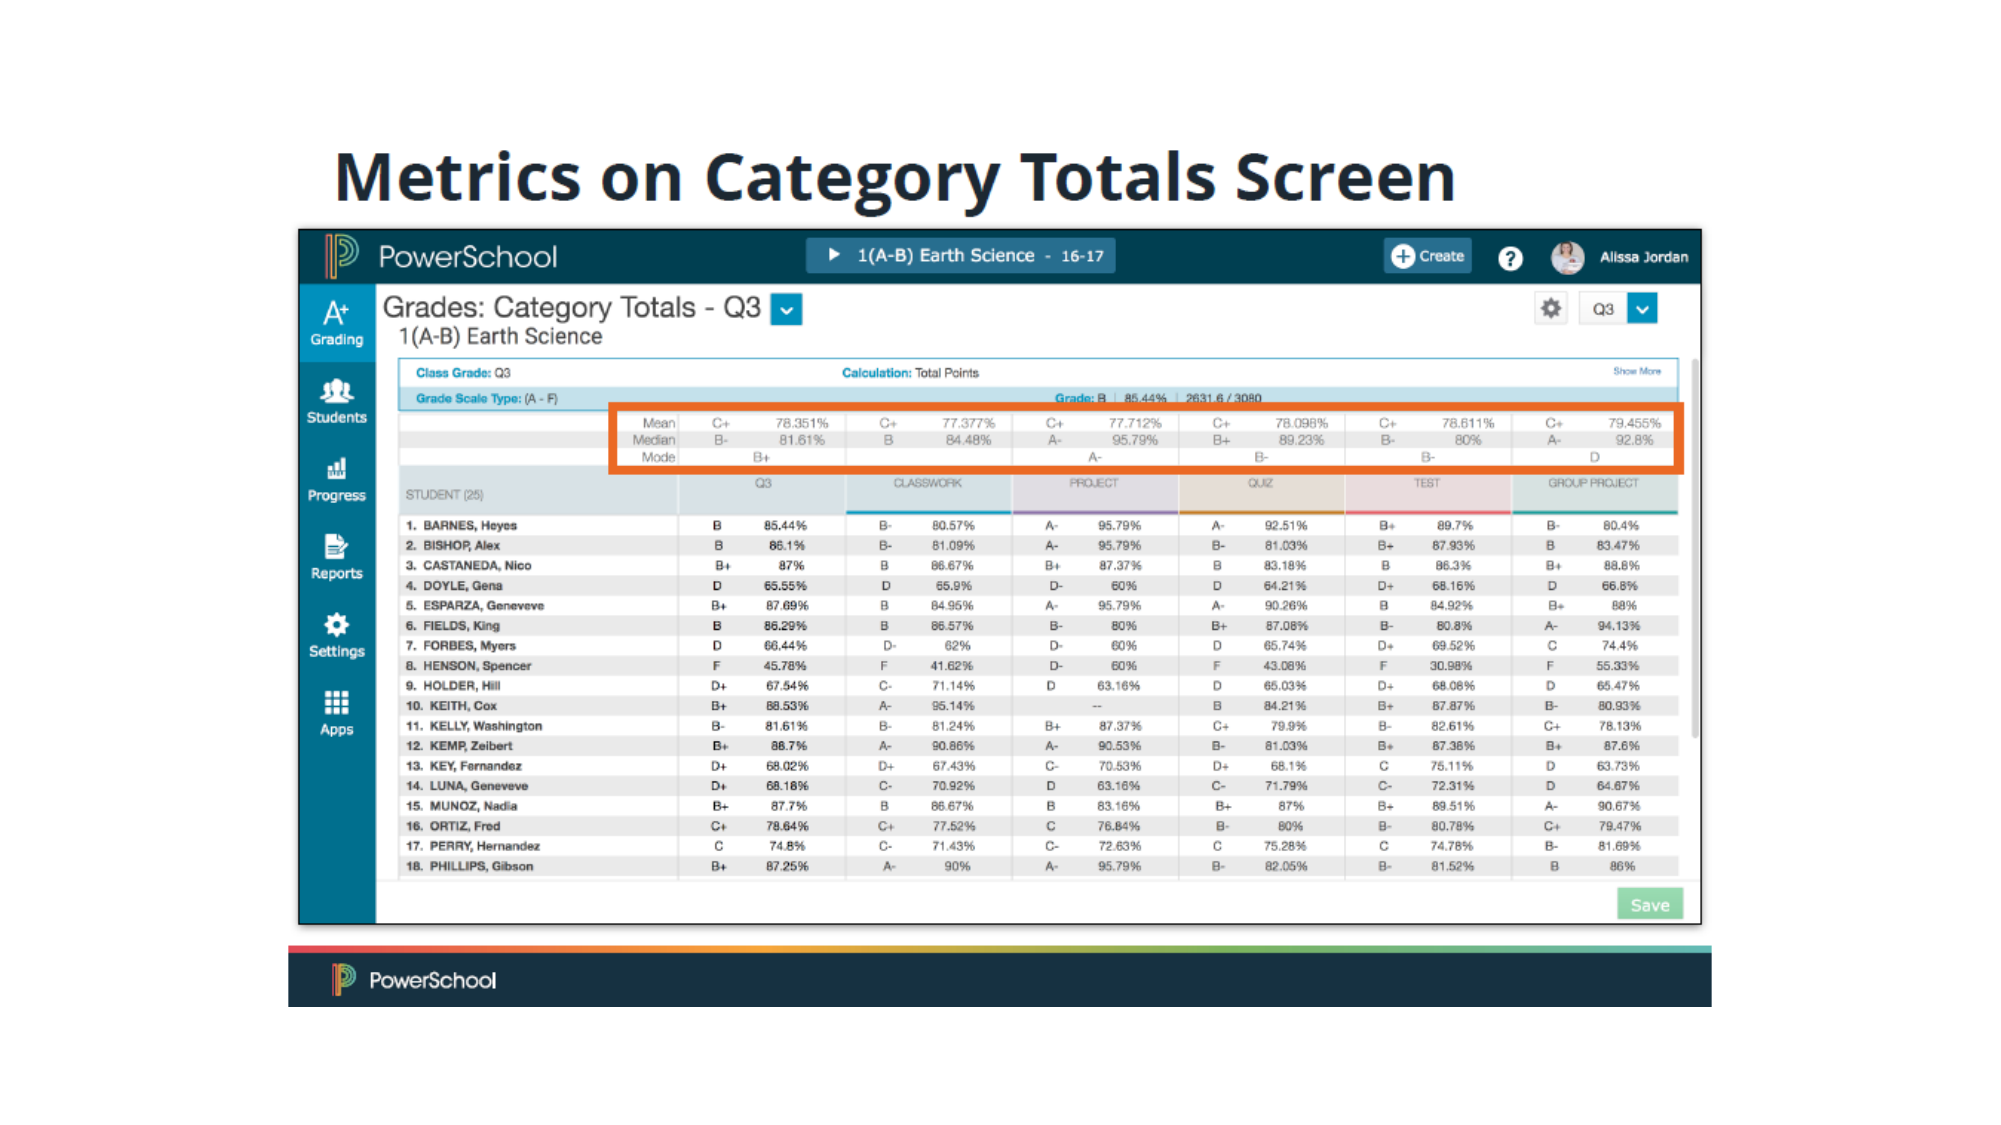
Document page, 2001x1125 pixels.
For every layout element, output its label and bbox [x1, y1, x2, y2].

picture [288, 118, 1712, 1007]
